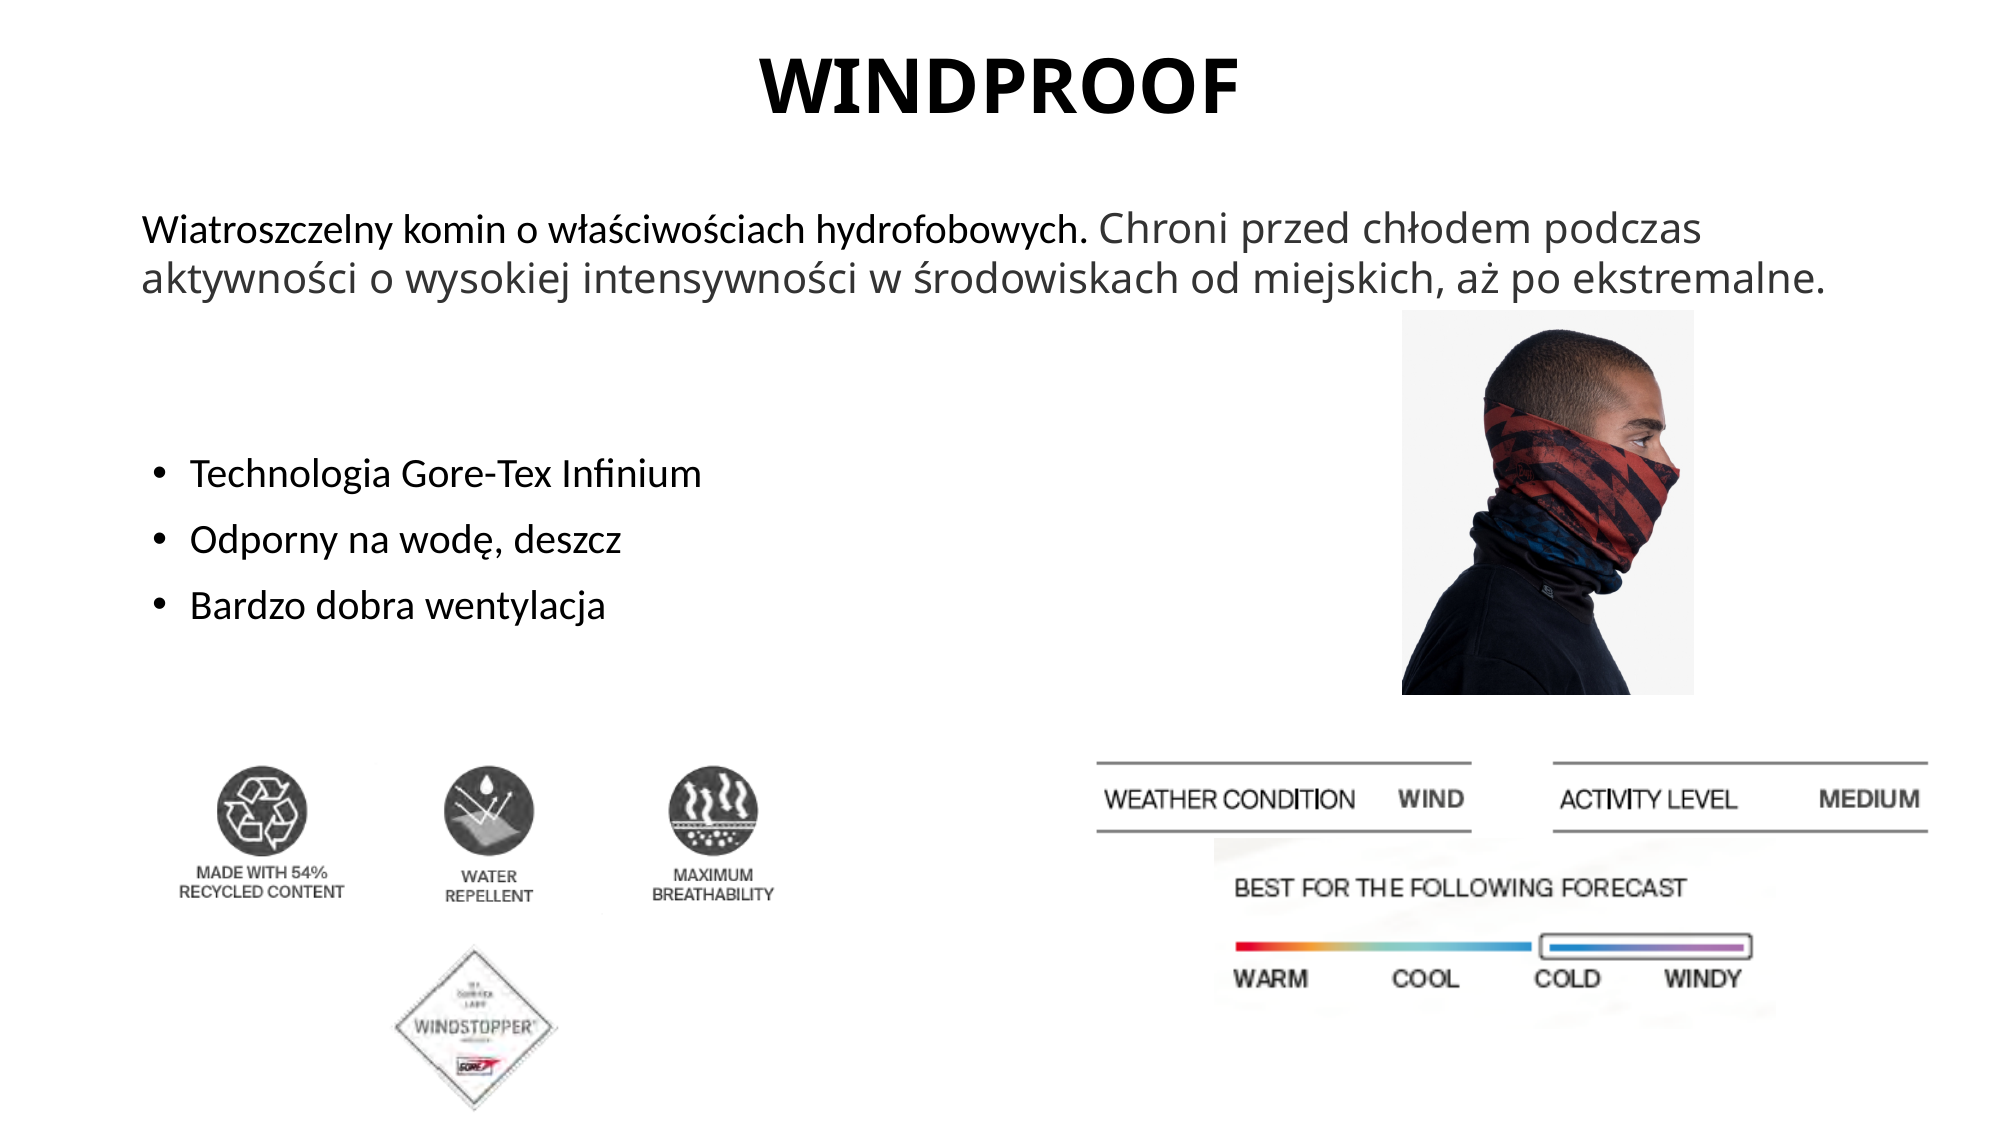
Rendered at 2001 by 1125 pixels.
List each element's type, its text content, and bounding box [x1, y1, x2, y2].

list Technologia Gore-Tex Infinium Odporny na wodę, deszcz Bardzo dobra wentylacja [137, 444, 1021, 749]
picture [167, 758, 786, 916]
picture [1402, 310, 1694, 695]
title WINDPROOF [137, 39, 1863, 138]
text_box Wiatroszczelny komin o właściwościach hydrofobowych. Chroni przed chłodem podczas aktywności o wysokiej intensywności w środowiskach od miejskich, aż po ekstremalne. [127, 194, 1863, 310]
picture [382, 935, 571, 1120]
picture [1085, 735, 1958, 1029]
